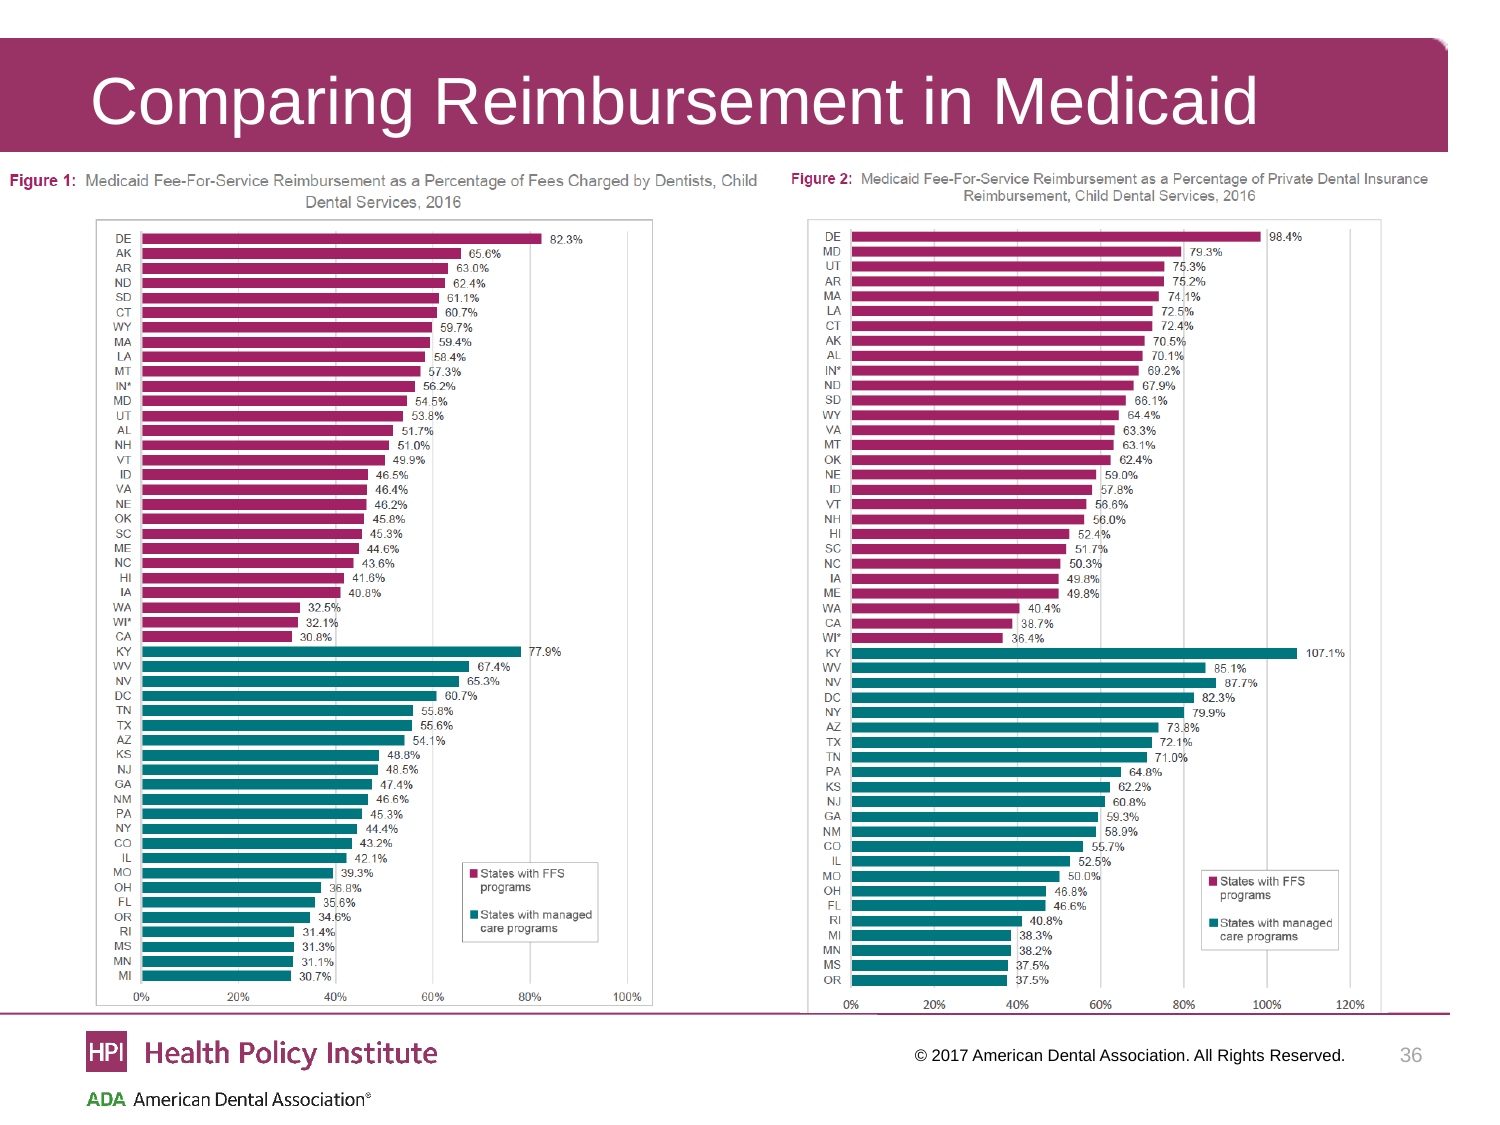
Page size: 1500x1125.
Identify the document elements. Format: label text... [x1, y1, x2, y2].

picture [0, 38, 1448, 152]
picture [787, 170, 1431, 213]
picture [3, 168, 764, 215]
picture [799, 215, 1388, 1013]
picture [92, 218, 656, 1010]
title Comparing Reimbursement in Medicaid [75, 45, 1425, 150]
picture [86, 1031, 437, 1106]
